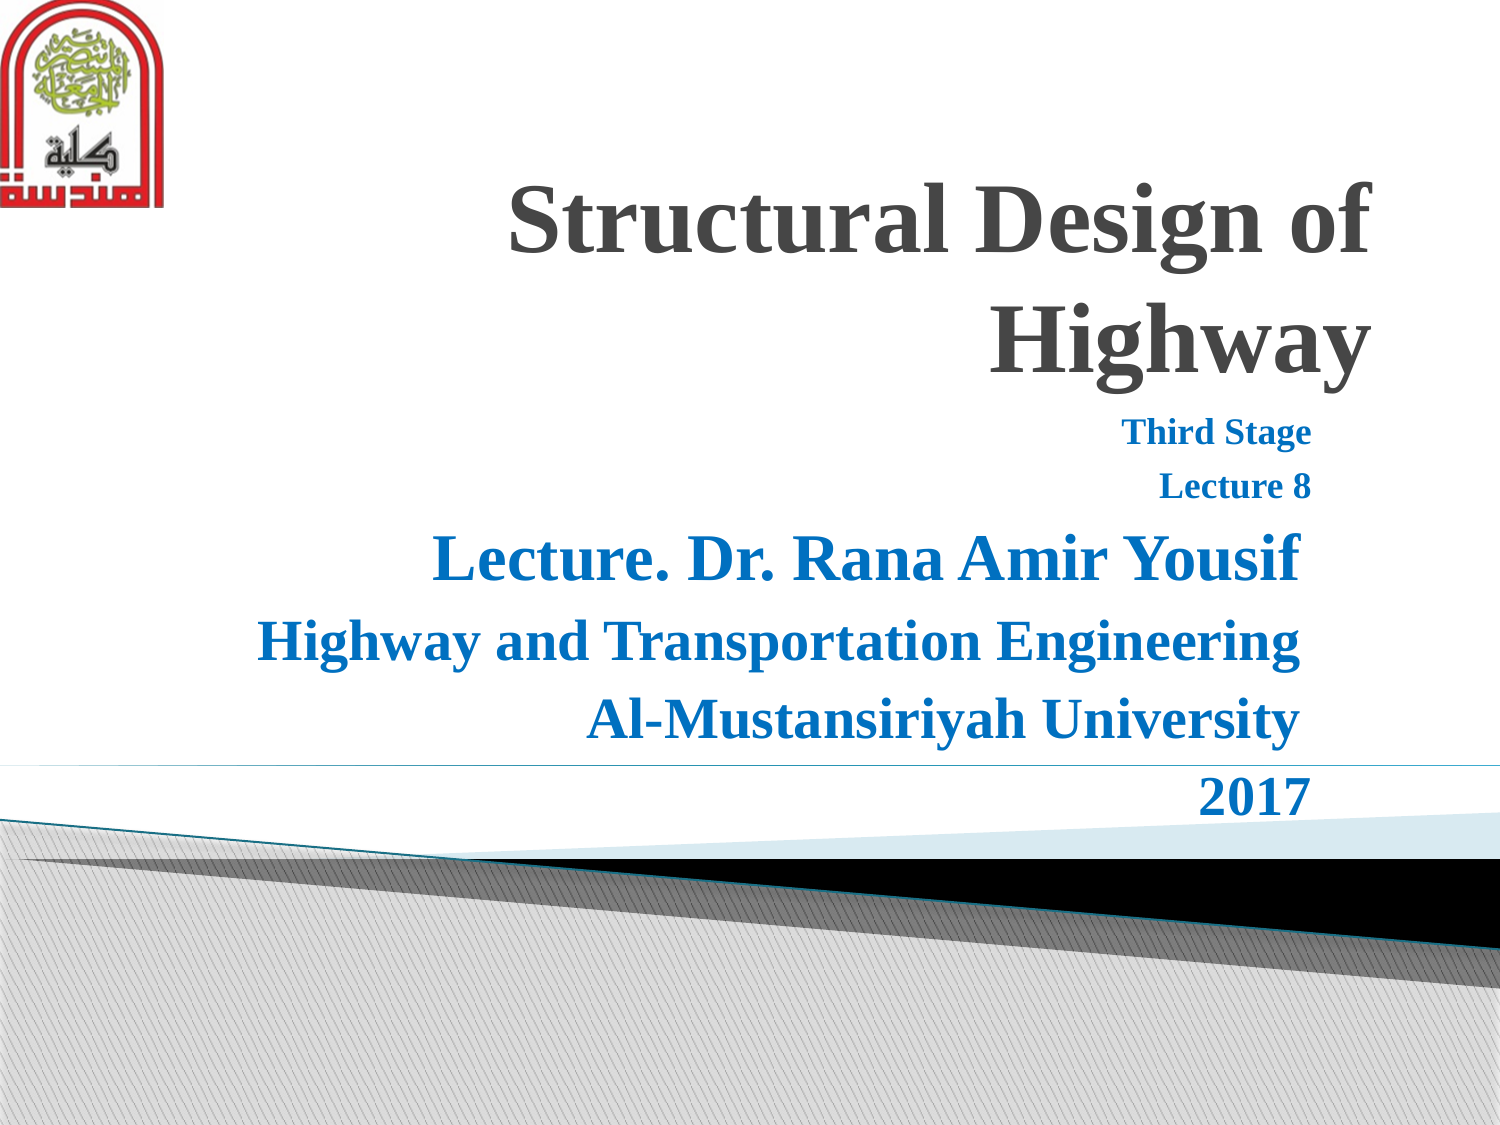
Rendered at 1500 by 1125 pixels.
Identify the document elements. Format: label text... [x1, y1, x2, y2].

subtitle Third Stage Lecture 8 Lecture. Dr. Rana Amir Yousif Highway and Transportation Engineering Al-Mustansiriyah University 2017 [99, 399, 1320, 588]
title Structural Design of Highway [112, 99, 1388, 400]
picture [0, 0, 165, 208]
picture [5, 859, 1500, 989]
